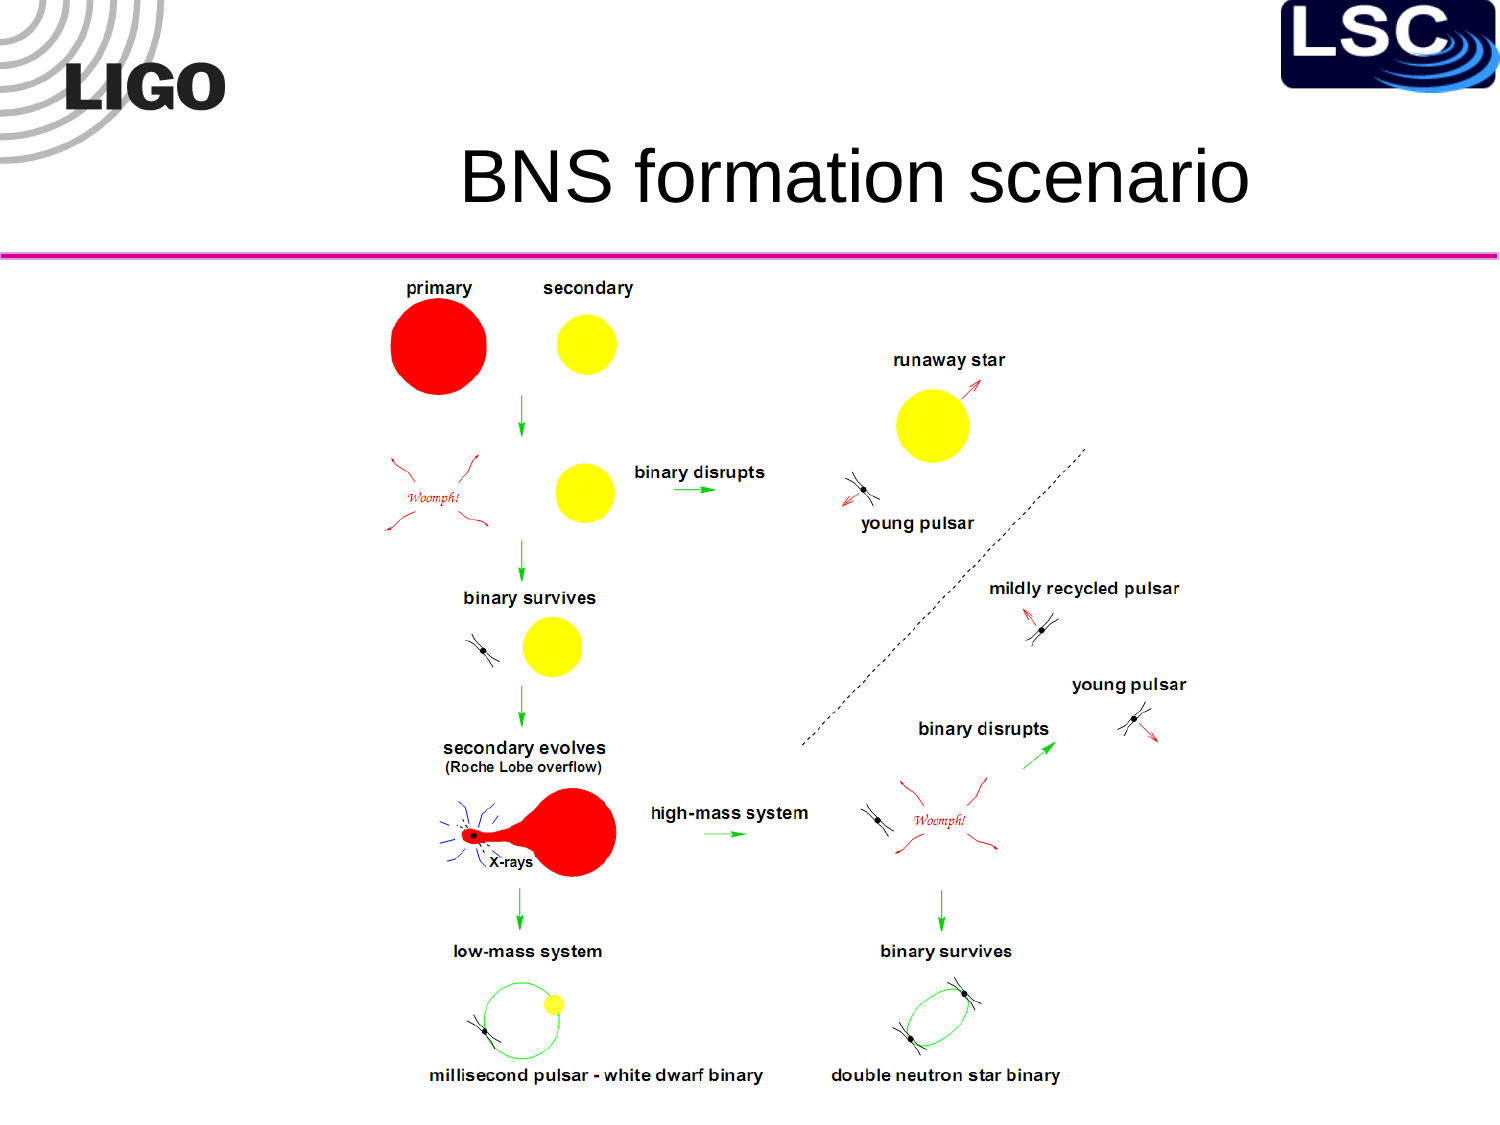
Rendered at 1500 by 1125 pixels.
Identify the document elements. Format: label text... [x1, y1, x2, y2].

title BNS formation scenario [262, 37, 1451, 226]
picture [368, 279, 1224, 1098]
picture [0, 0, 225, 164]
picture [1281, 0, 1500, 93]
